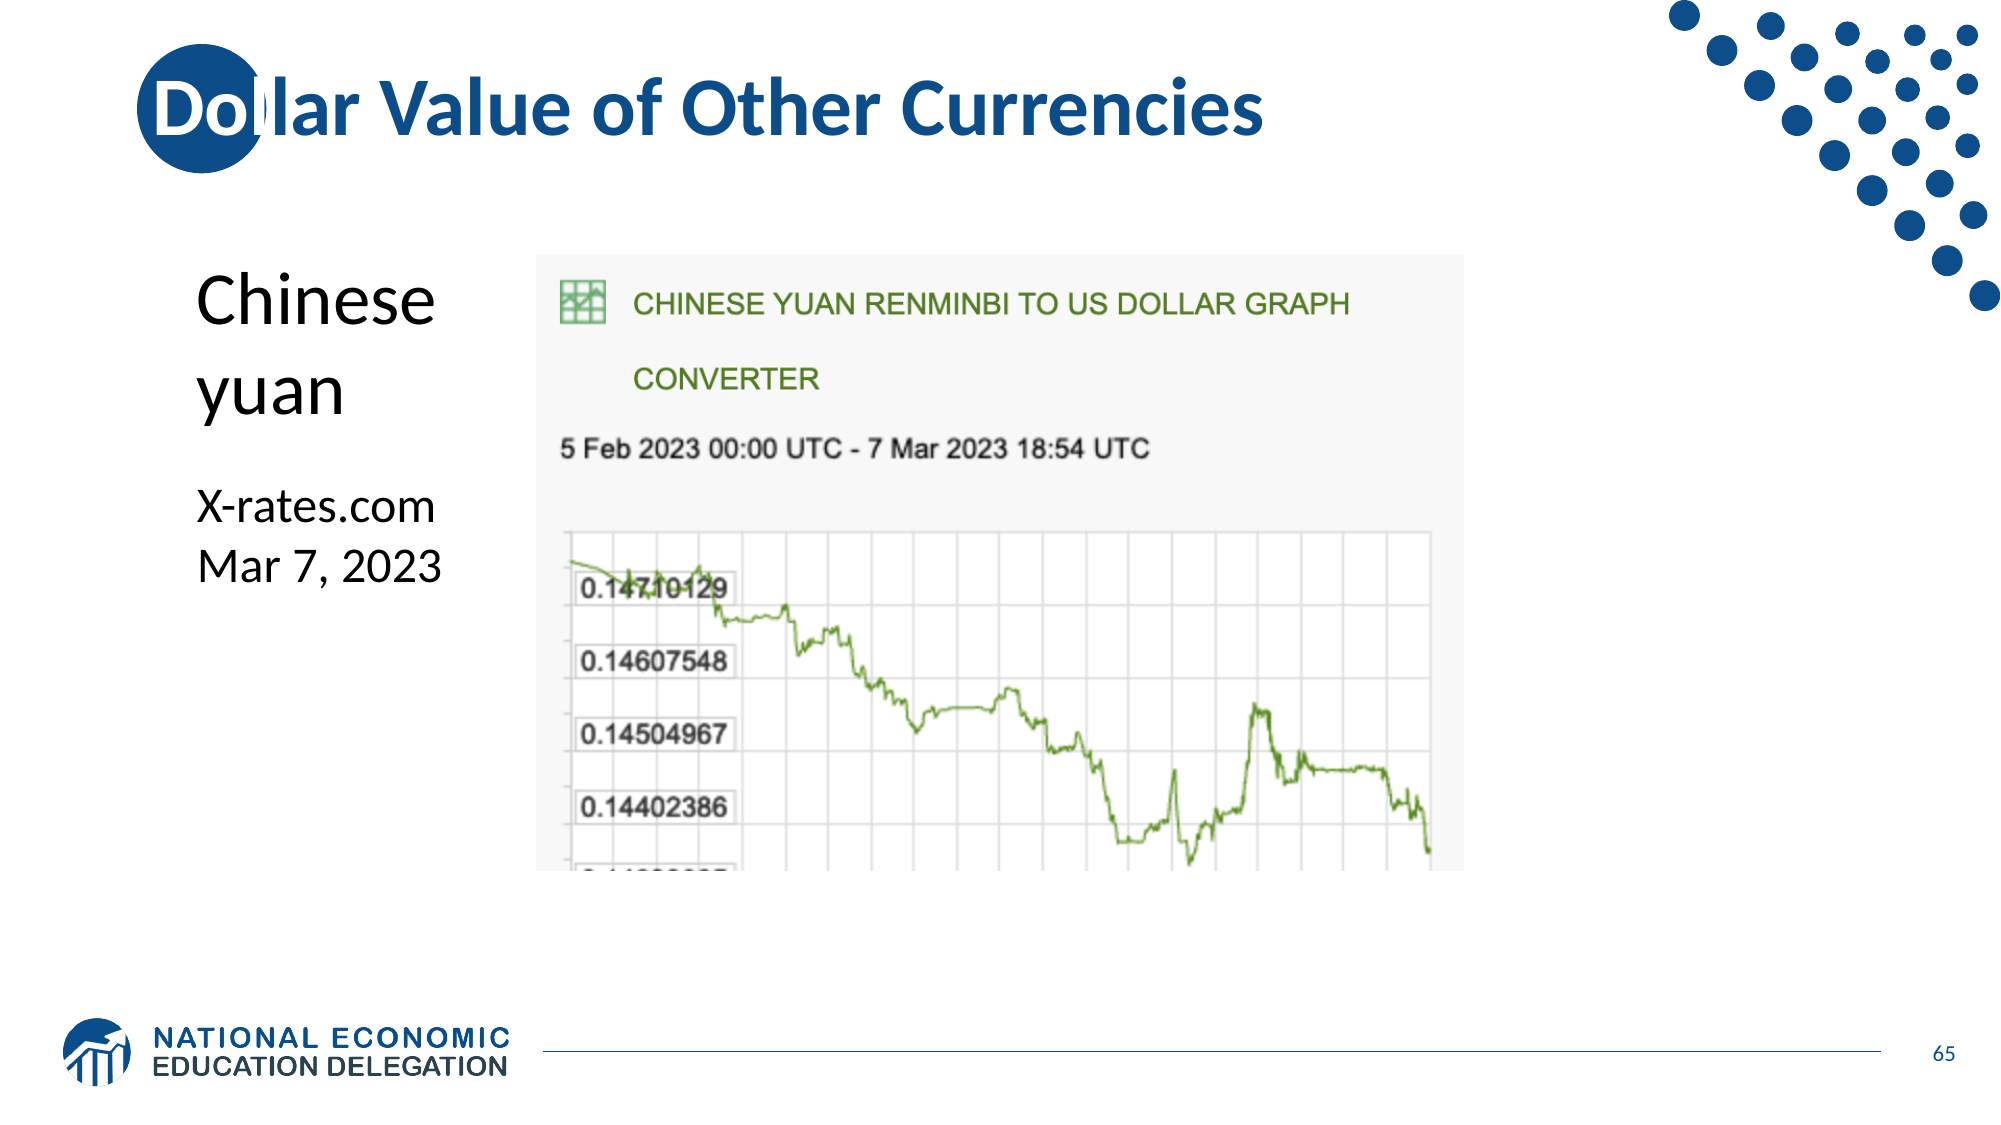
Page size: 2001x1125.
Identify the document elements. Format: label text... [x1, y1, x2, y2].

title Dollar Value of Other Currencies [137, 0, 1863, 218]
picture [536, 254, 1464, 871]
slide_number 65 [1521, 1022, 1972, 1082]
picture [55, 1013, 520, 1091]
text_box X-rates.com Mar 7, 2023 [182, 464, 505, 600]
text_box Chinese yuan [182, 242, 505, 438]
